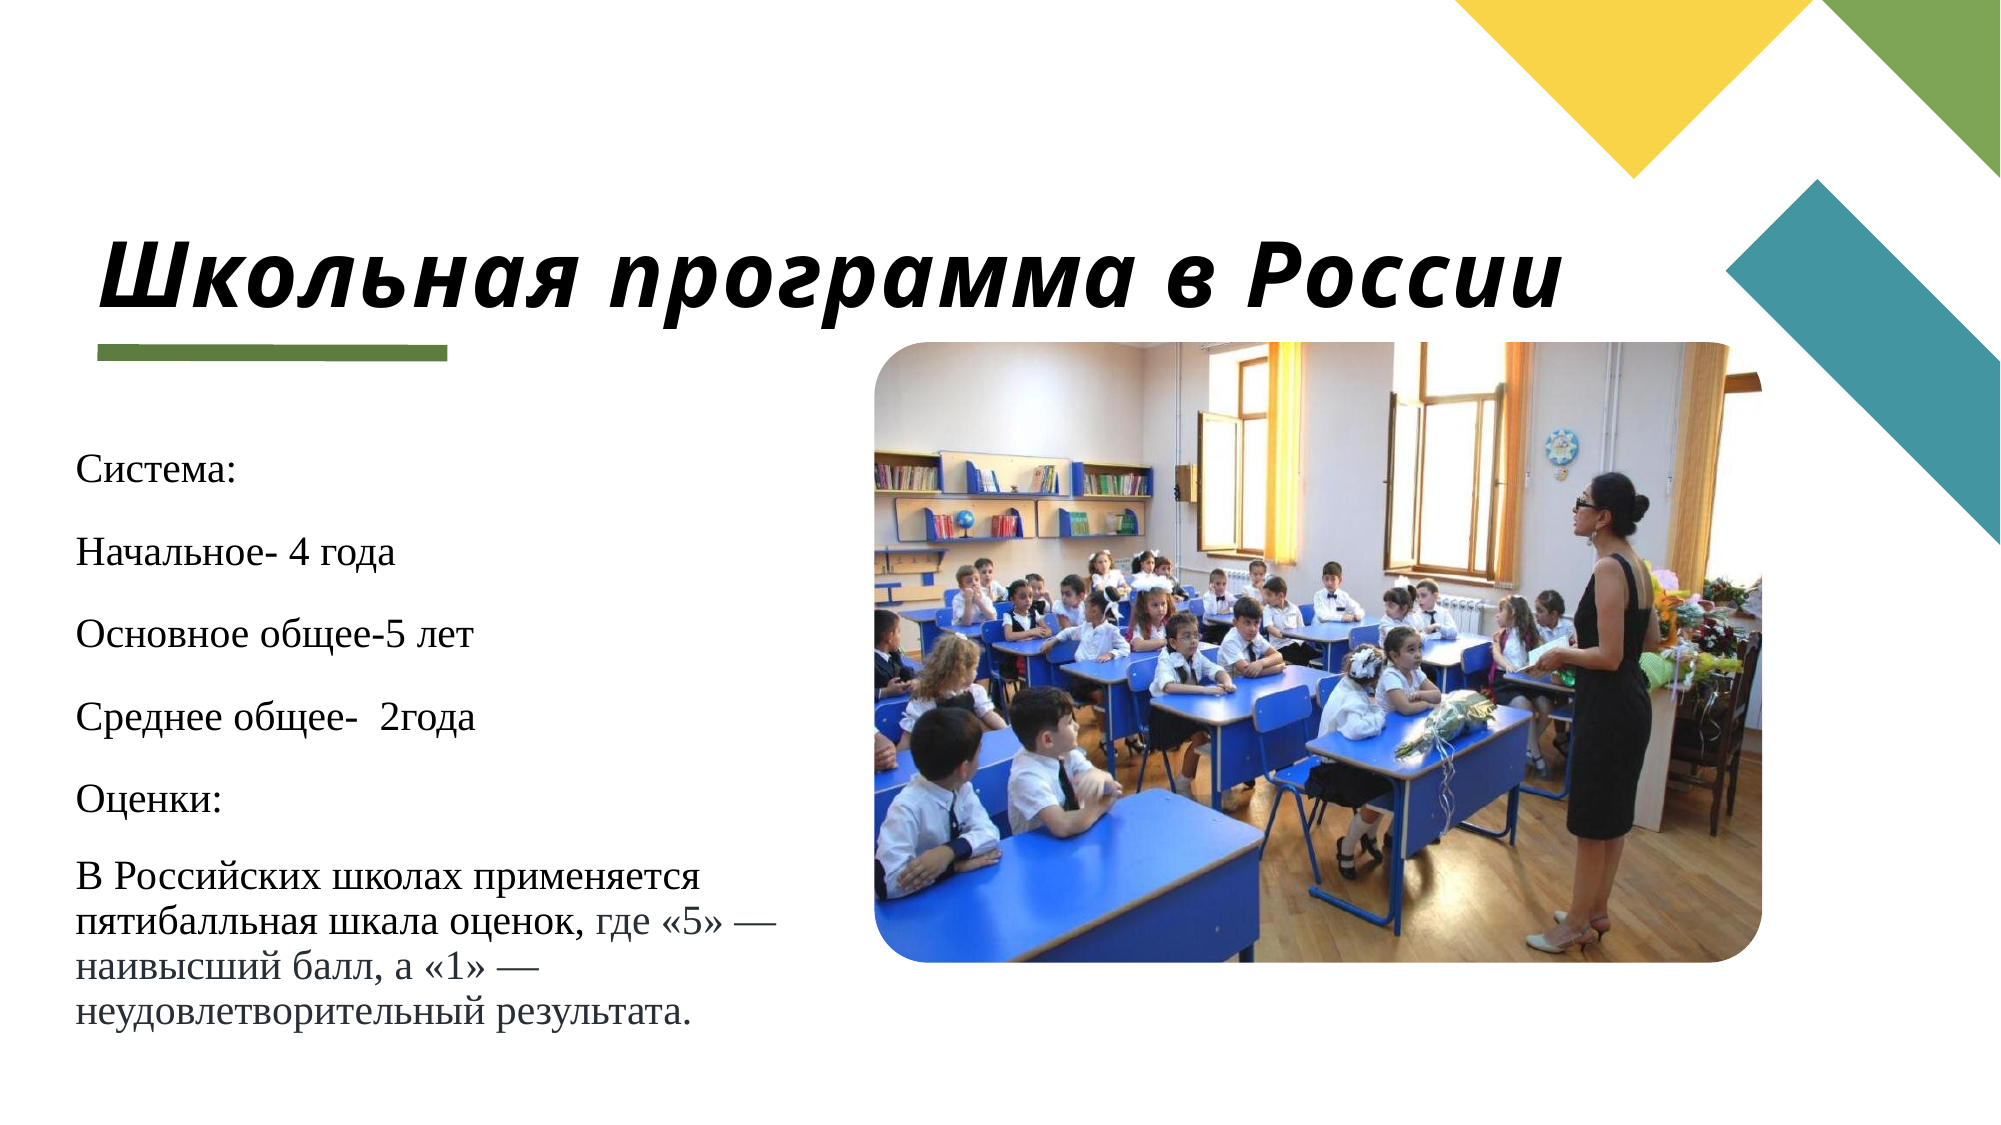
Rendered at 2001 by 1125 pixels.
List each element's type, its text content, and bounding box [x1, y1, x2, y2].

title Школьная программа в России [97, 170, 1702, 416]
list Система: Начальное- 4 года Основное общее-5 лет Среднее общее- 2года Оценки: В Российских школах применяется пятибалльная шкала оценок, где «5» — наивысший балл, а «1» — неудовлетворительный результата. [75, 439, 813, 1060]
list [874, 342, 1763, 963]
